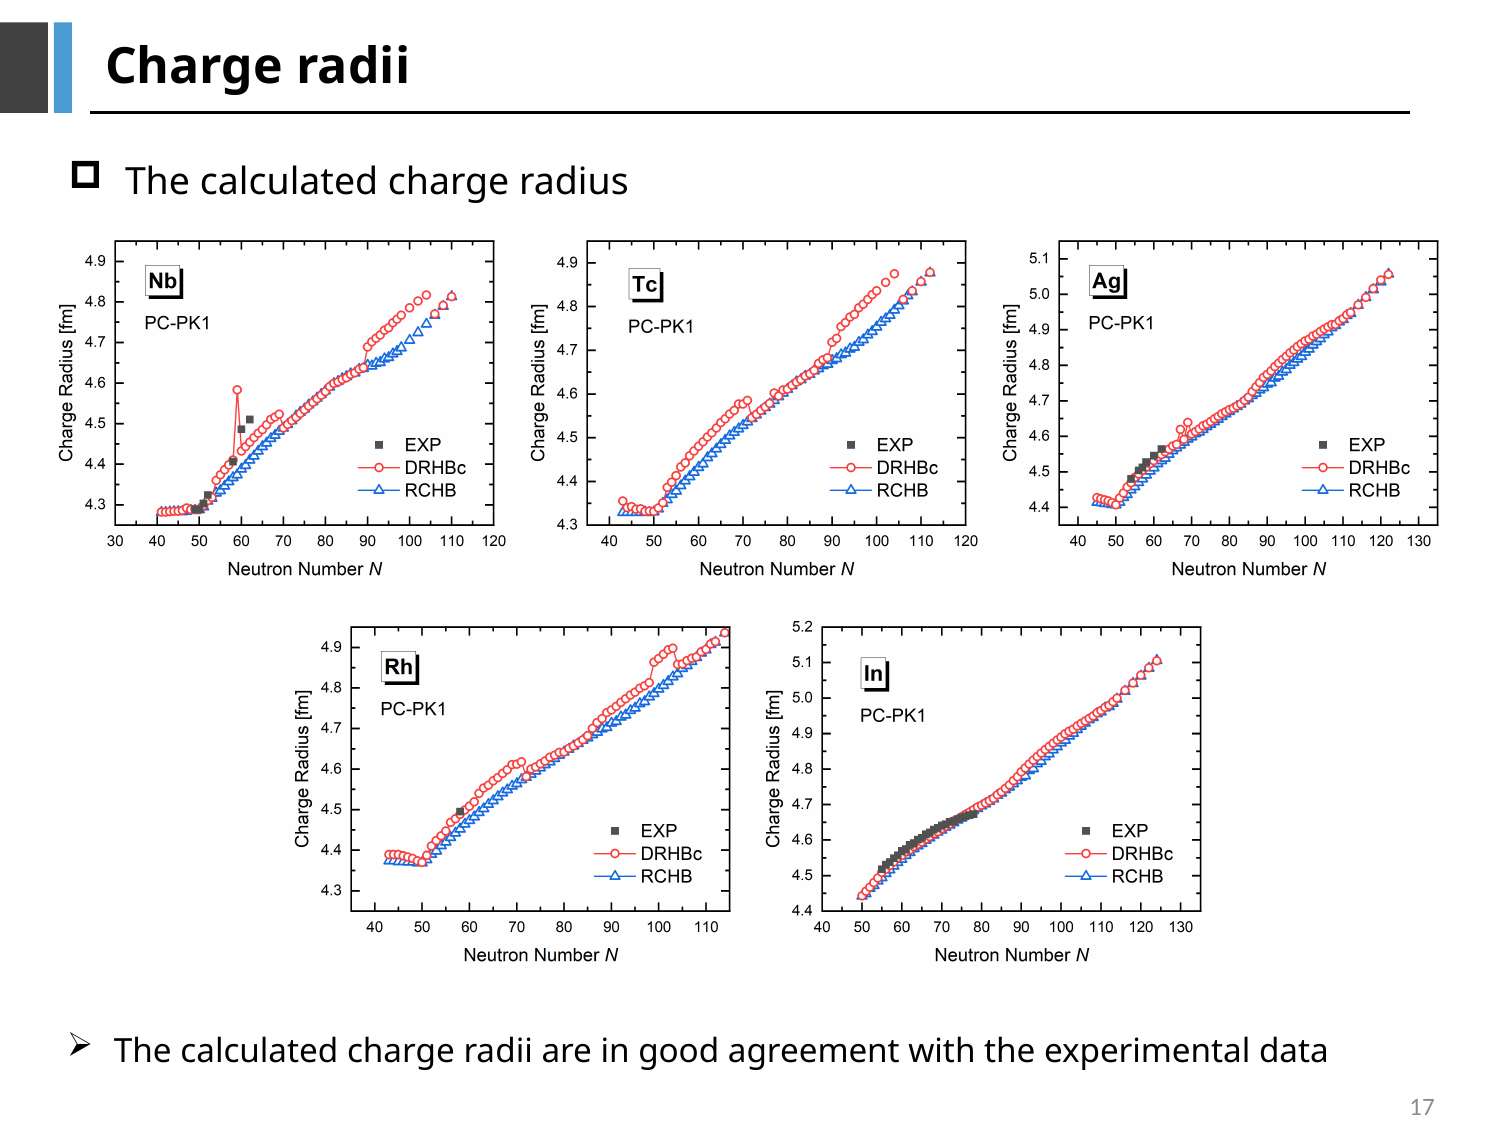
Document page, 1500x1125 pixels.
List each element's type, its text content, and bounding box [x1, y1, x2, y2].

picture [280, 615, 1224, 970]
text_box The calculated charge radii are in good agreement with the experimental data [52, 1001, 1346, 1077]
slide_number 17 [1211, 1086, 1450, 1125]
title Charge radii [90, 22, 1410, 113]
picture [44, 229, 1461, 584]
list The calculated charge radius [53, 154, 1410, 223]
